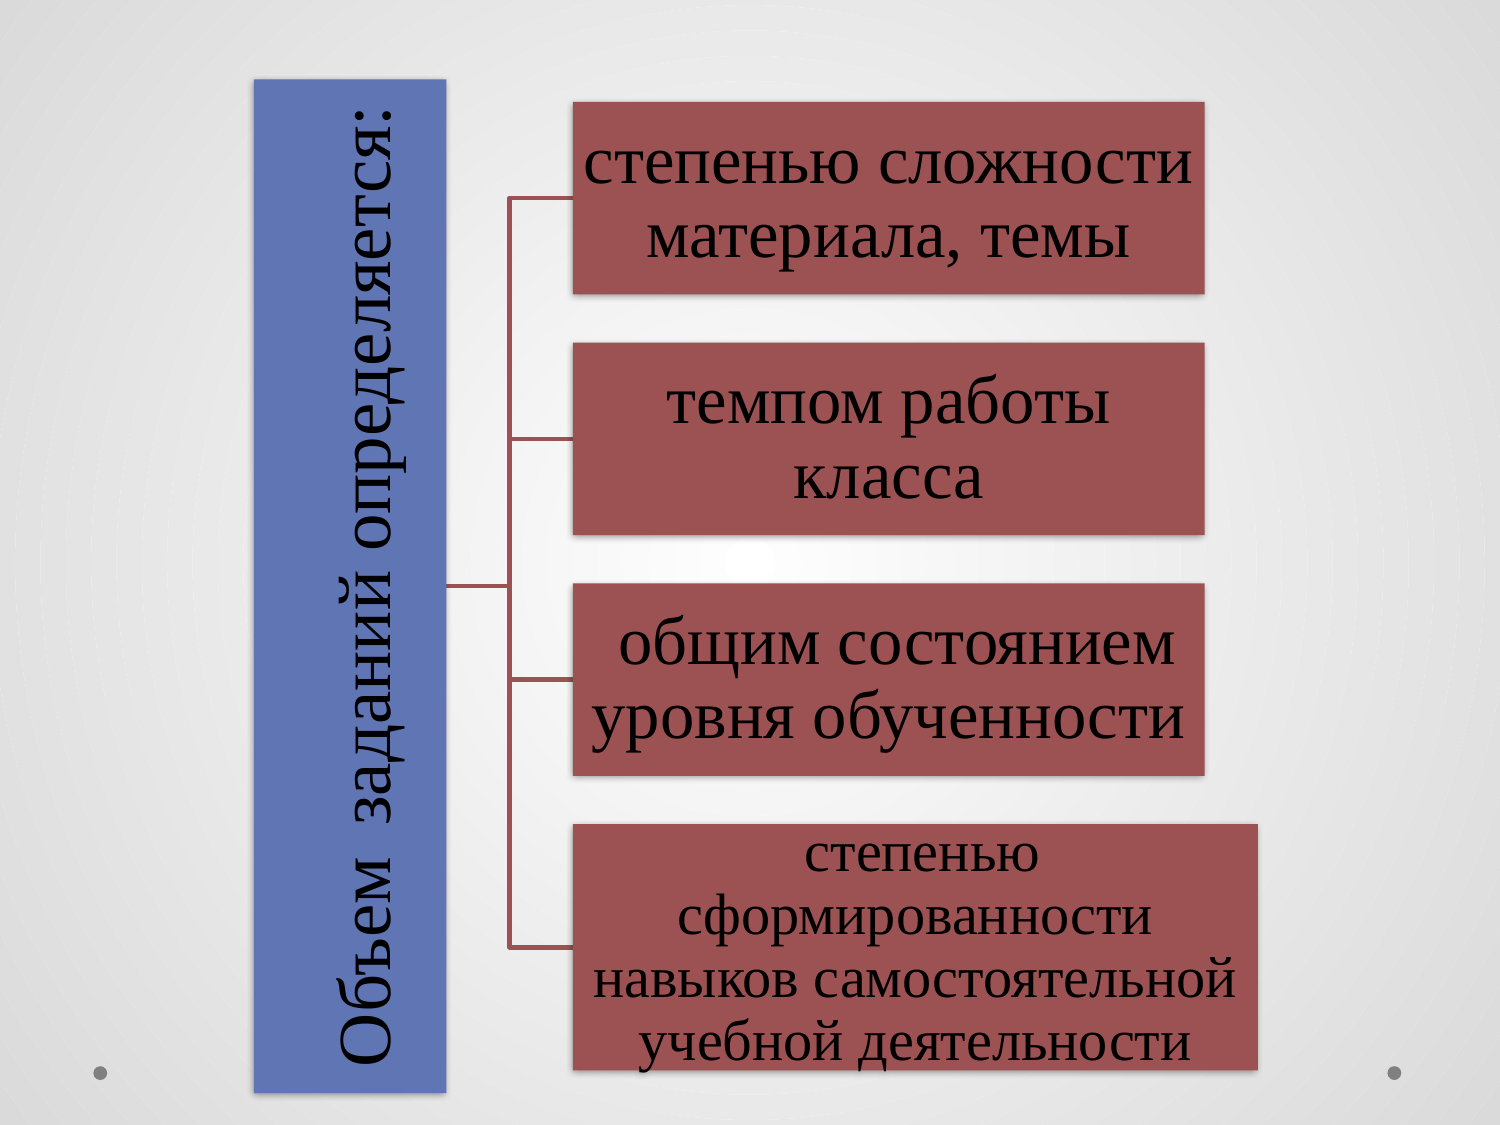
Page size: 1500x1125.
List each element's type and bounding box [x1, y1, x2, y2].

list [29, 77, 1483, 1095]
